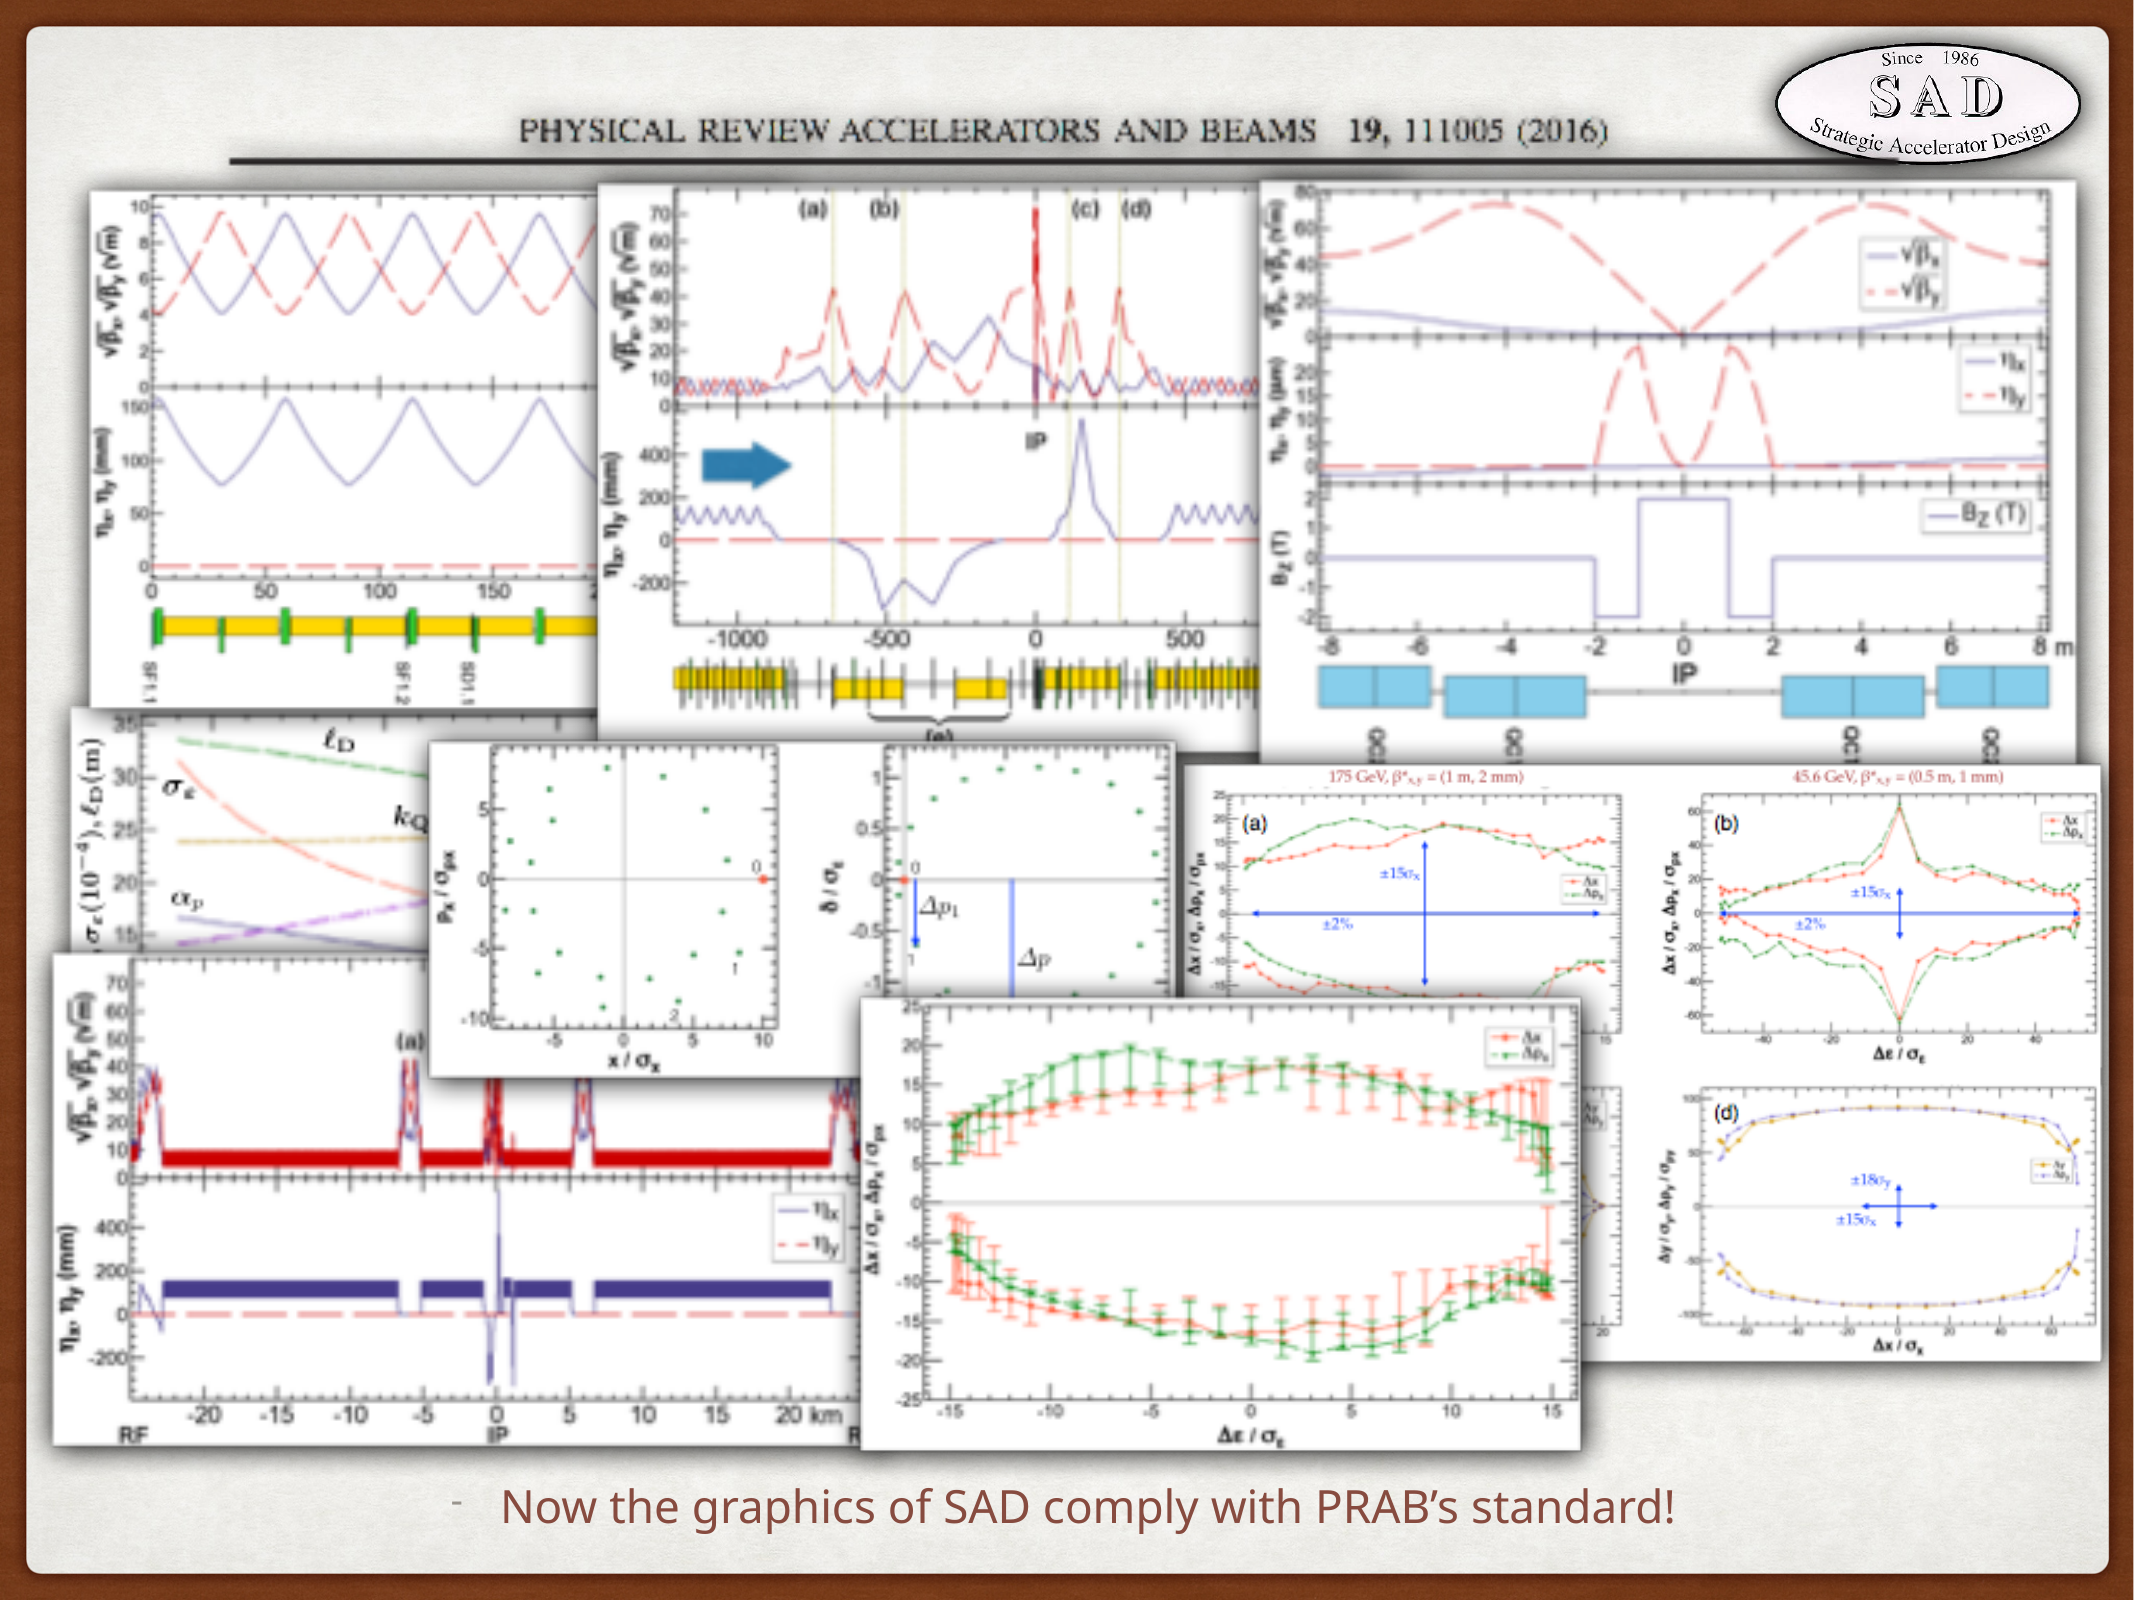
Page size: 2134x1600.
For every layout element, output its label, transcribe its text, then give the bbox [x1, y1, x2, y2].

picture [0, 0, 2134, 1600]
text_box Now the graphics of SAD comply with PRAB’s standard! [442, 1469, 1691, 1541]
